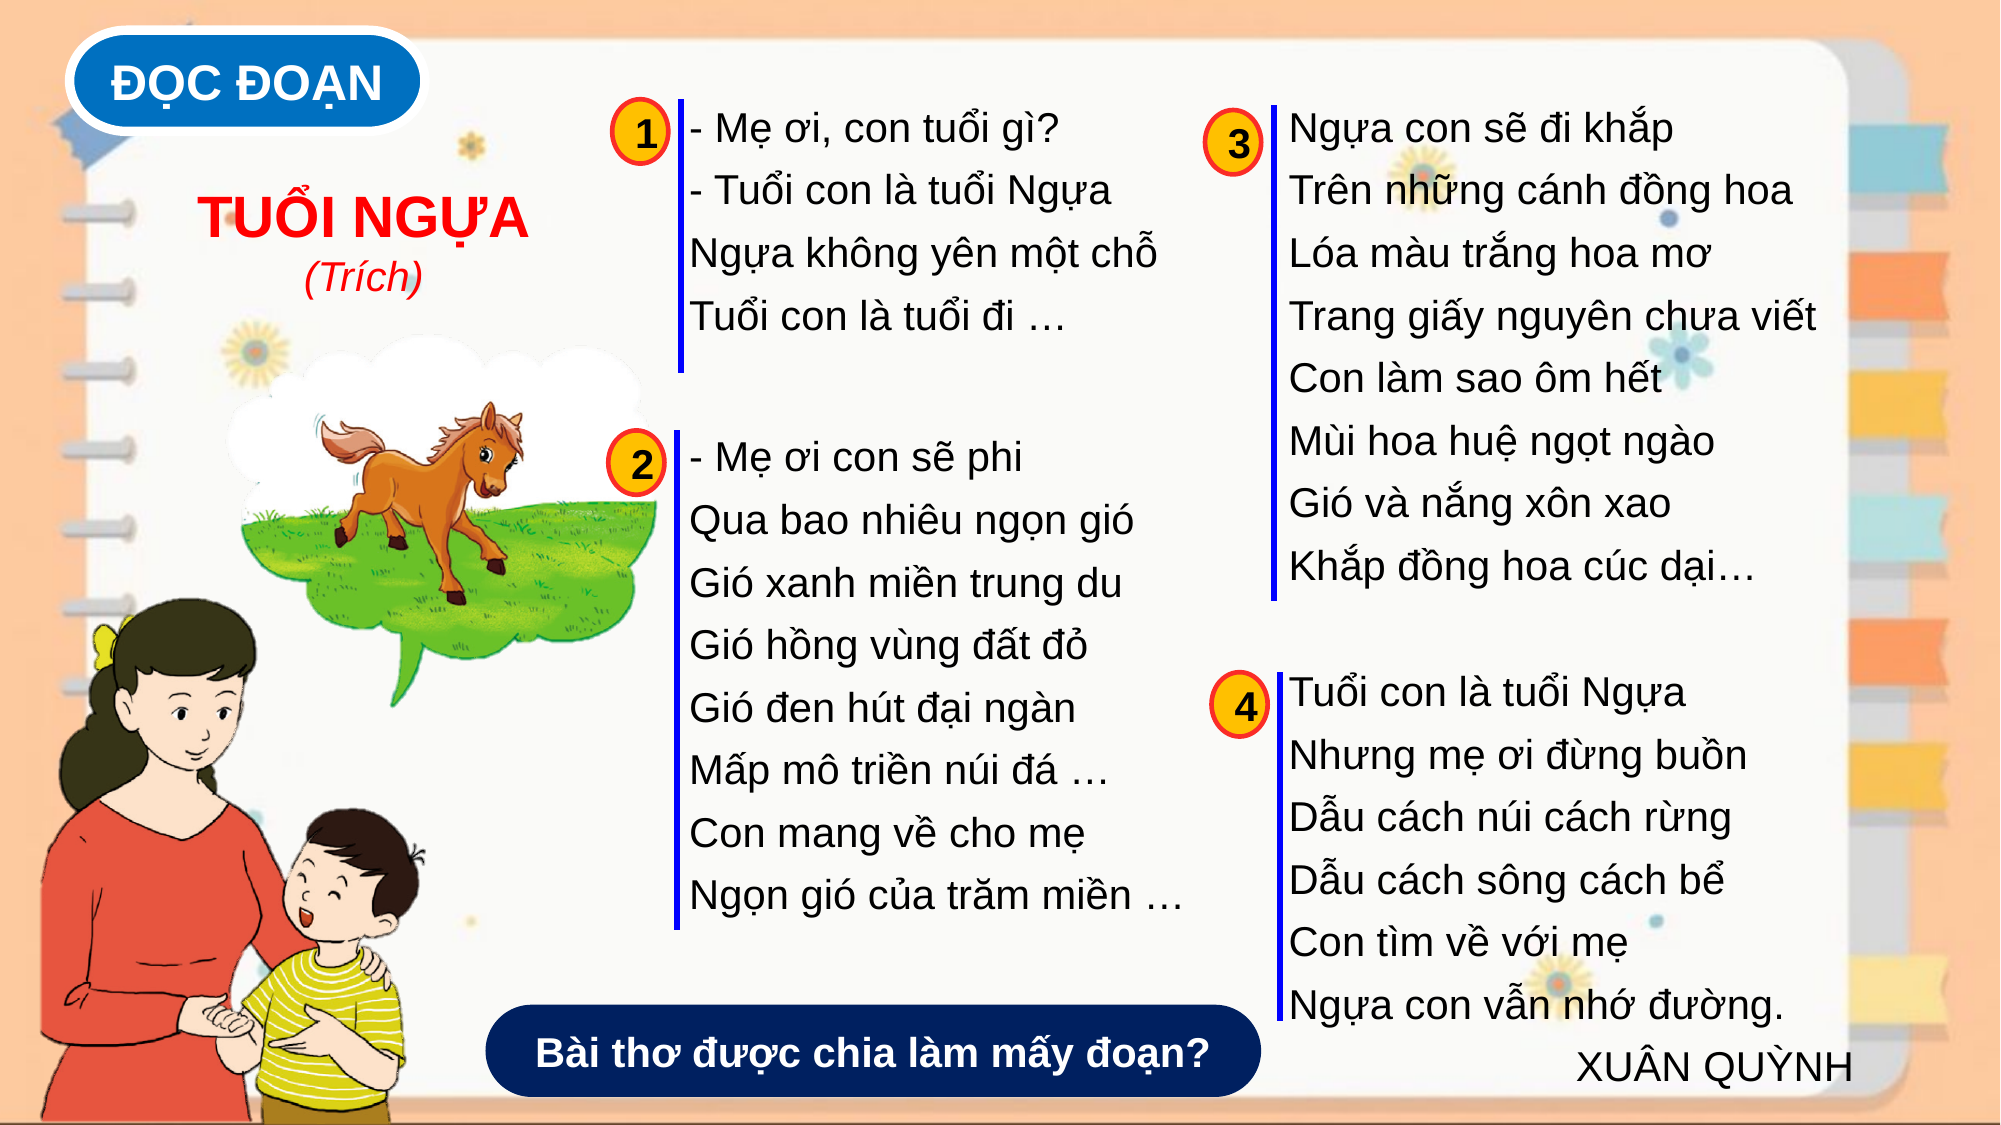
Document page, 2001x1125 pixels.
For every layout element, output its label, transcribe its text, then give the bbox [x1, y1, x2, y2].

text_box TUỔI NGỰA (Trích) [56, 172, 672, 307]
text_box ĐỌC ĐOẠN [68, 29, 426, 133]
text_box Ngựa con sẽ đi khắp Trên những cánh đồng hoa Lóa màu trắng hoa mơ Trang giấy nguyên chưa viết Con làm sao ôm hết Mùi hoa huệ ngọt ngào Gió và nắng xôn xao Khắp đồng hoa cúc dại… [1273, 93, 1942, 596]
text_box - Mẹ ơi, con tuổi gì? - Tuổi con là tuổi Ngựa Ngựa không yên một chỗ Tuổi con là tuổi đi … [674, 93, 1273, 346]
text_box 1 [611, 98, 670, 165]
text_box Bài thơ được chia làm mấy đoạn? [692, 1003, 1263, 1098]
text_box 4 [1210, 671, 1269, 738]
text_box - Mẹ ơi con sẽ phi Qua bao nhiêu ngọn gió Gió xanh miền trung du Gió hồng vùng đất đỏ Gió đen hút đại ngàn Mấp mô triền núi đá … Con mang về cho mẹ Ngọn gió của trăm miền … [692, 422, 1343, 926]
text_box Tuổi con là tuổi Ngựa Nhưng mẹ ơi đừng buồn Dẫu cách núi cách rừng Dẫu cách sông cách bể Con tìm về với mẹ Ngựa con vẫn nhớ đường. XUÂN QUỲNH [1273, 657, 1869, 1098]
picture [0, 0, 2001, 1125]
text_box 3 [1203, 108, 1263, 176]
